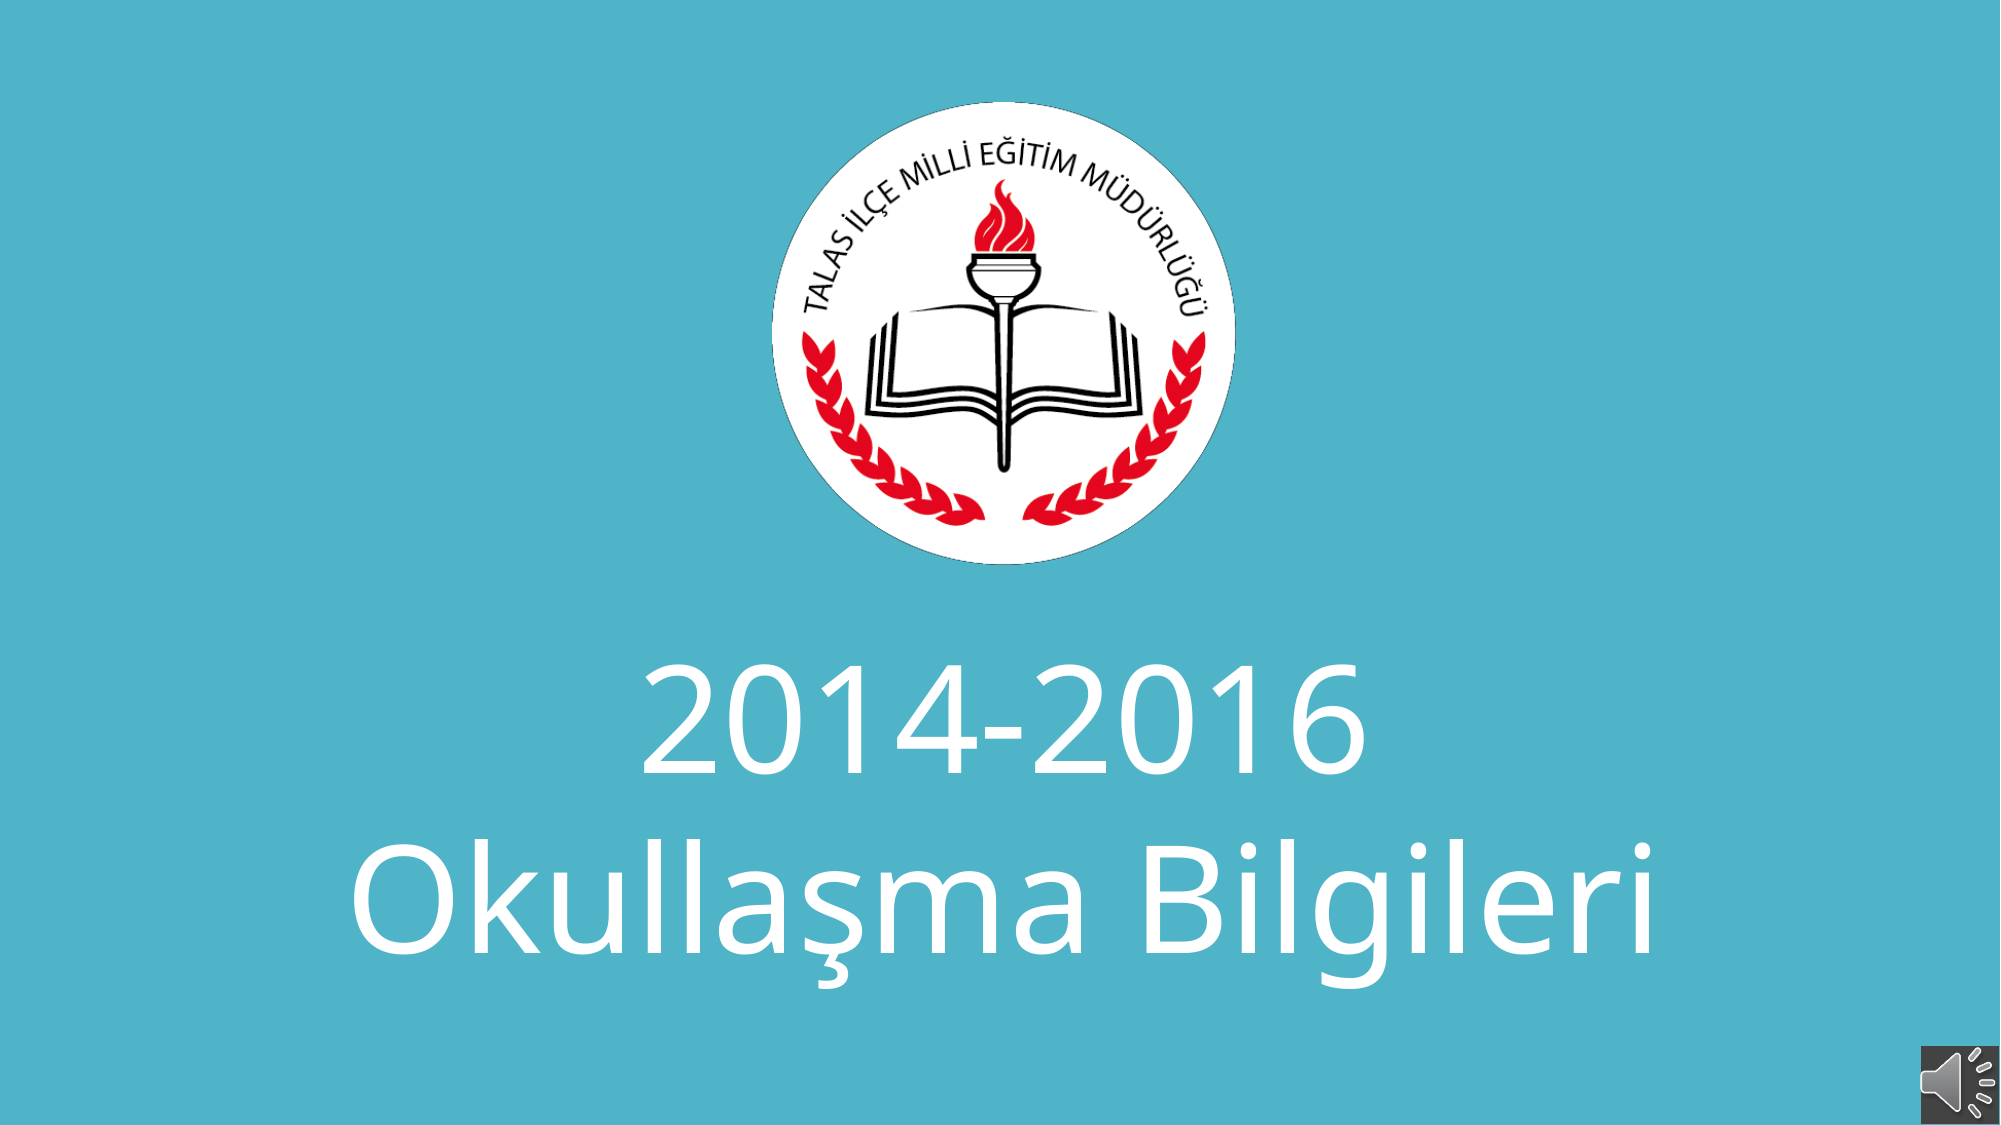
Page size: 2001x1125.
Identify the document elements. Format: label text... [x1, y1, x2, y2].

picture [1919, 1044, 2000, 1125]
picture [772, 101, 1236, 565]
subtitle 2014-2016 Okullaşma Bilgileri [4, 644, 2000, 915]
